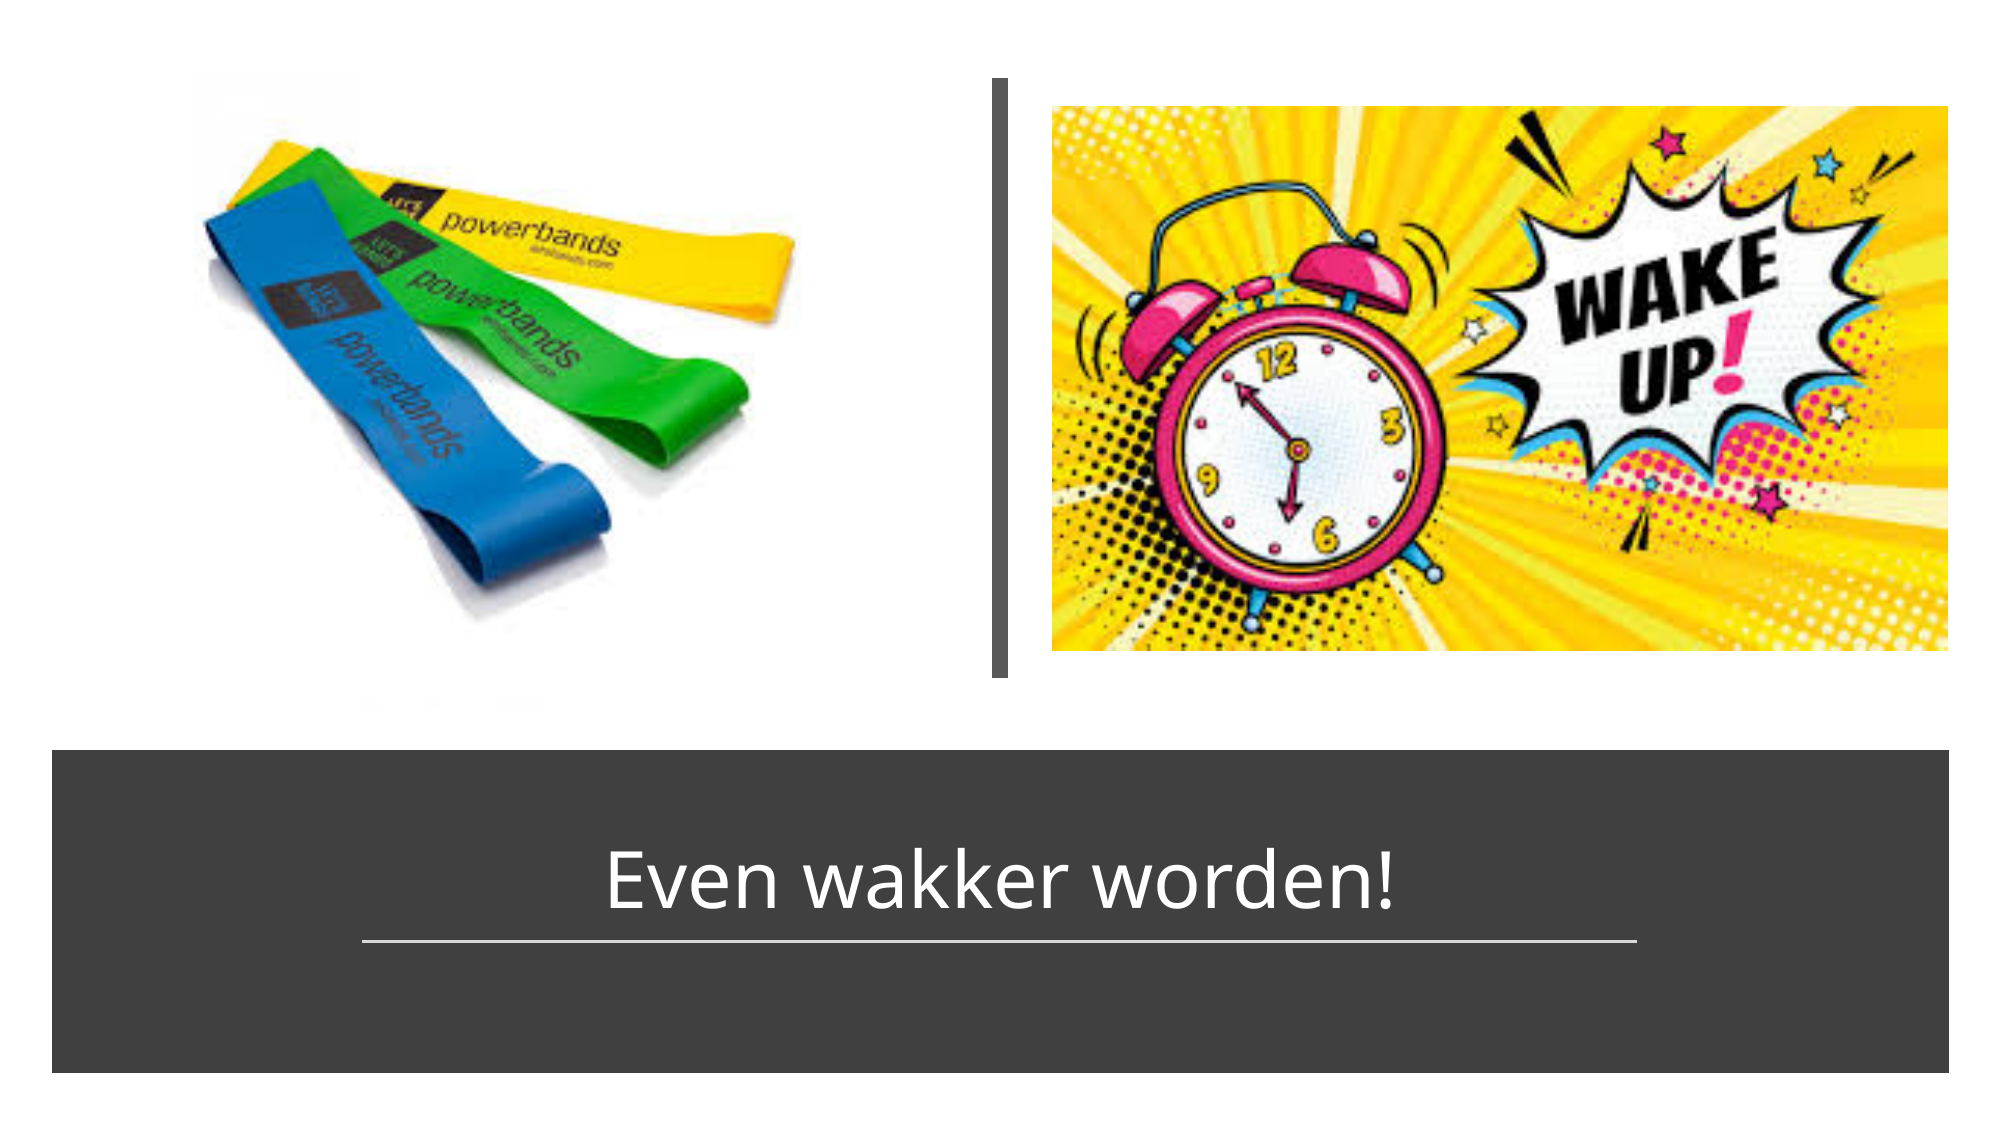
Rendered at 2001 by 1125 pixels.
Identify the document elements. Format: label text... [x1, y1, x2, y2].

text_box [61, 759, 1939, 1064]
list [1052, 106, 1948, 651]
title Even wakker worden! [86, 780, 1914, 933]
picture [172, 50, 828, 707]
